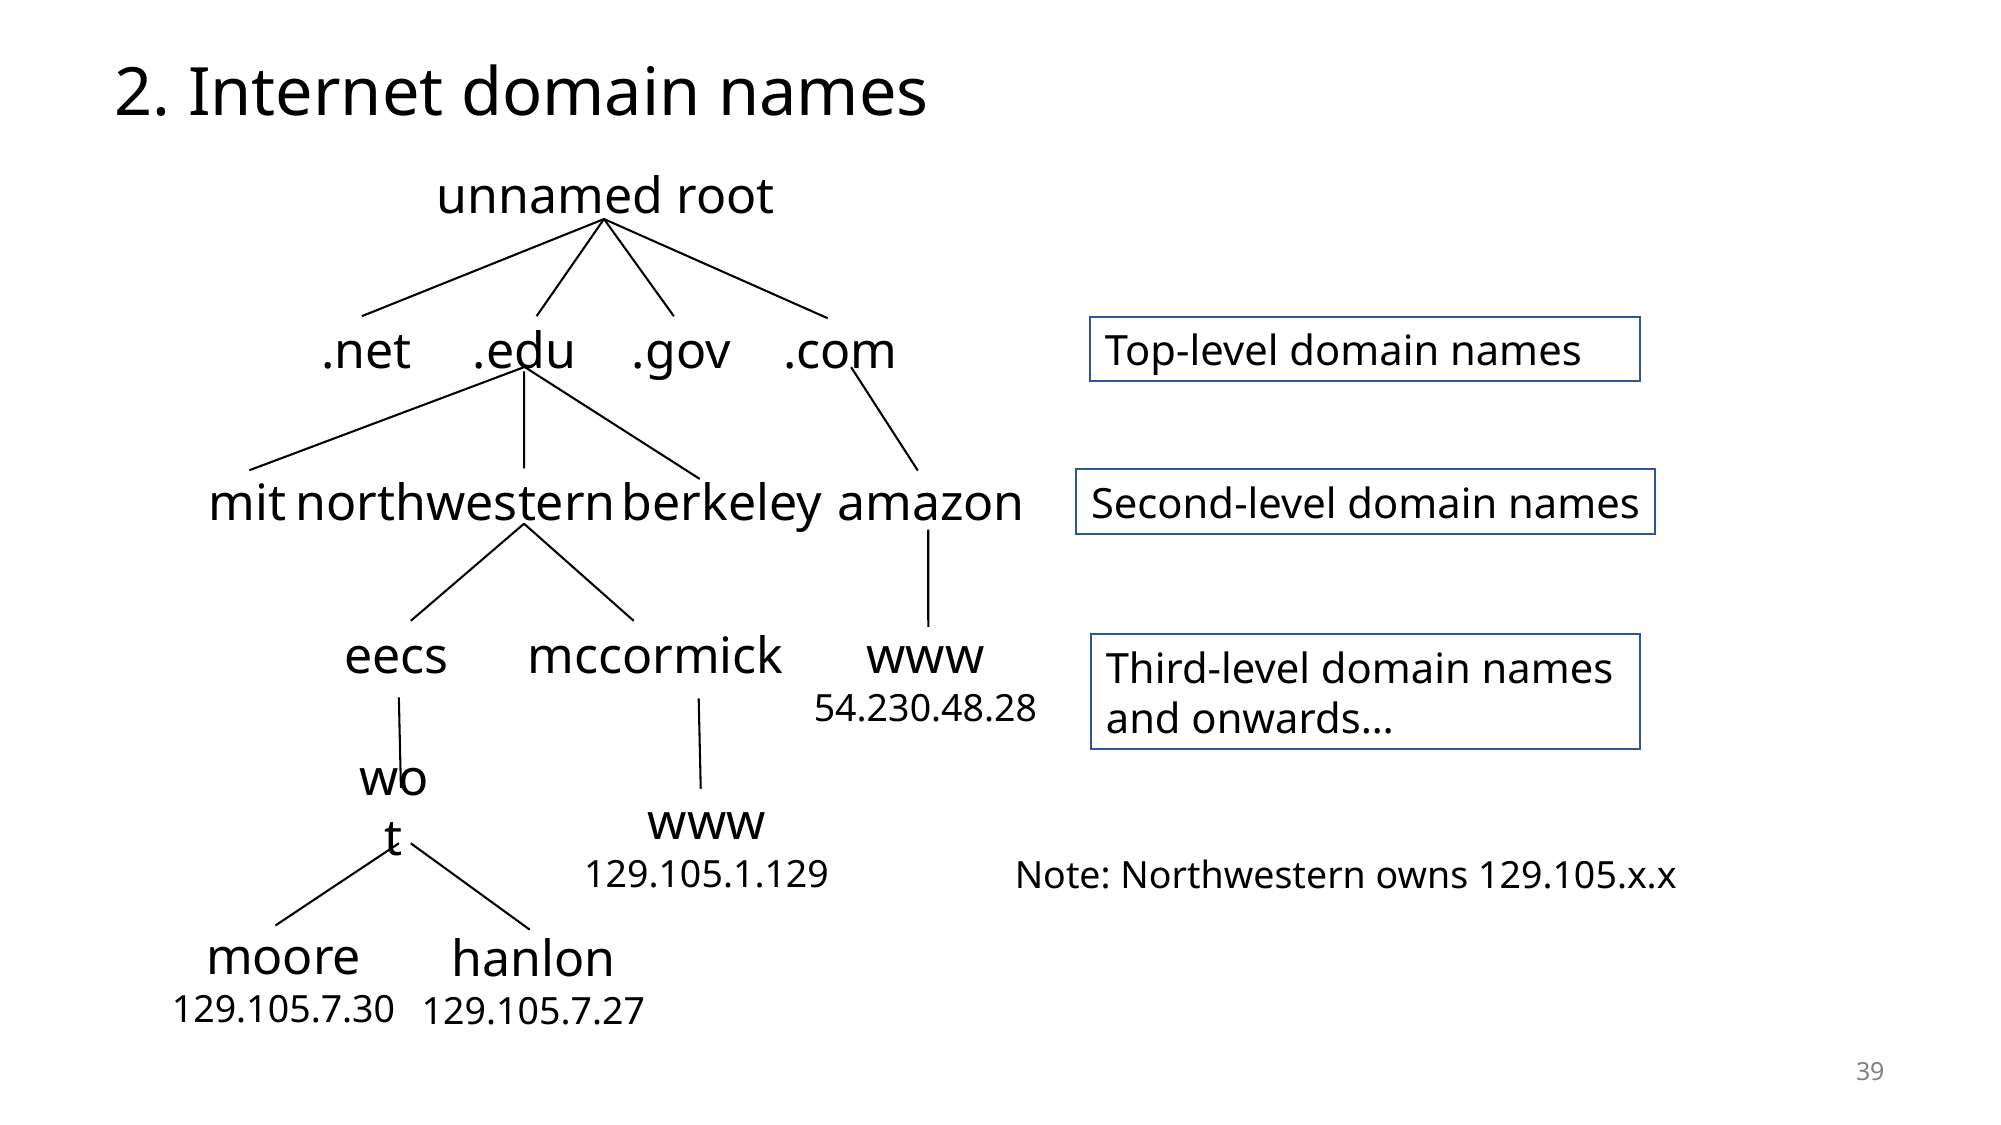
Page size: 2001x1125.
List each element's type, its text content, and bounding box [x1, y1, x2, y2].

text_box mccormick [512, 616, 798, 692]
text_box moore 129.105.7.30 [156, 917, 411, 1038]
text_box www 54.230.48.28 [798, 616, 1053, 736]
text_box .net [306, 311, 428, 387]
text_box berkeley [606, 462, 822, 538]
text_box eecs [329, 616, 464, 692]
text_box hanlon 129.105.7.27 [406, 919, 661, 1040]
text_box Second-level domain names [1076, 469, 1655, 534]
title 2. Internet domain names [99, 37, 1900, 150]
text_box wot [337, 738, 451, 873]
slide_number 39 [1749, 1042, 1900, 1103]
text_box mit [193, 462, 302, 538]
text_box Top-level domain names [1090, 316, 1640, 382]
text_box www 129.105.1.129 [569, 782, 845, 903]
text_box .com [768, 311, 913, 387]
text_box northwestern [302, 462, 606, 538]
text_box Third-level domain names and onwards… [1091, 634, 1640, 749]
text_box Note: Northwestern owns 129.105.x.x [999, 843, 1778, 903]
text_box .gov [616, 311, 746, 387]
text_box unnamed root [421, 155, 790, 231]
text_box amazon [822, 462, 1040, 538]
text_box .edu [457, 311, 592, 387]
